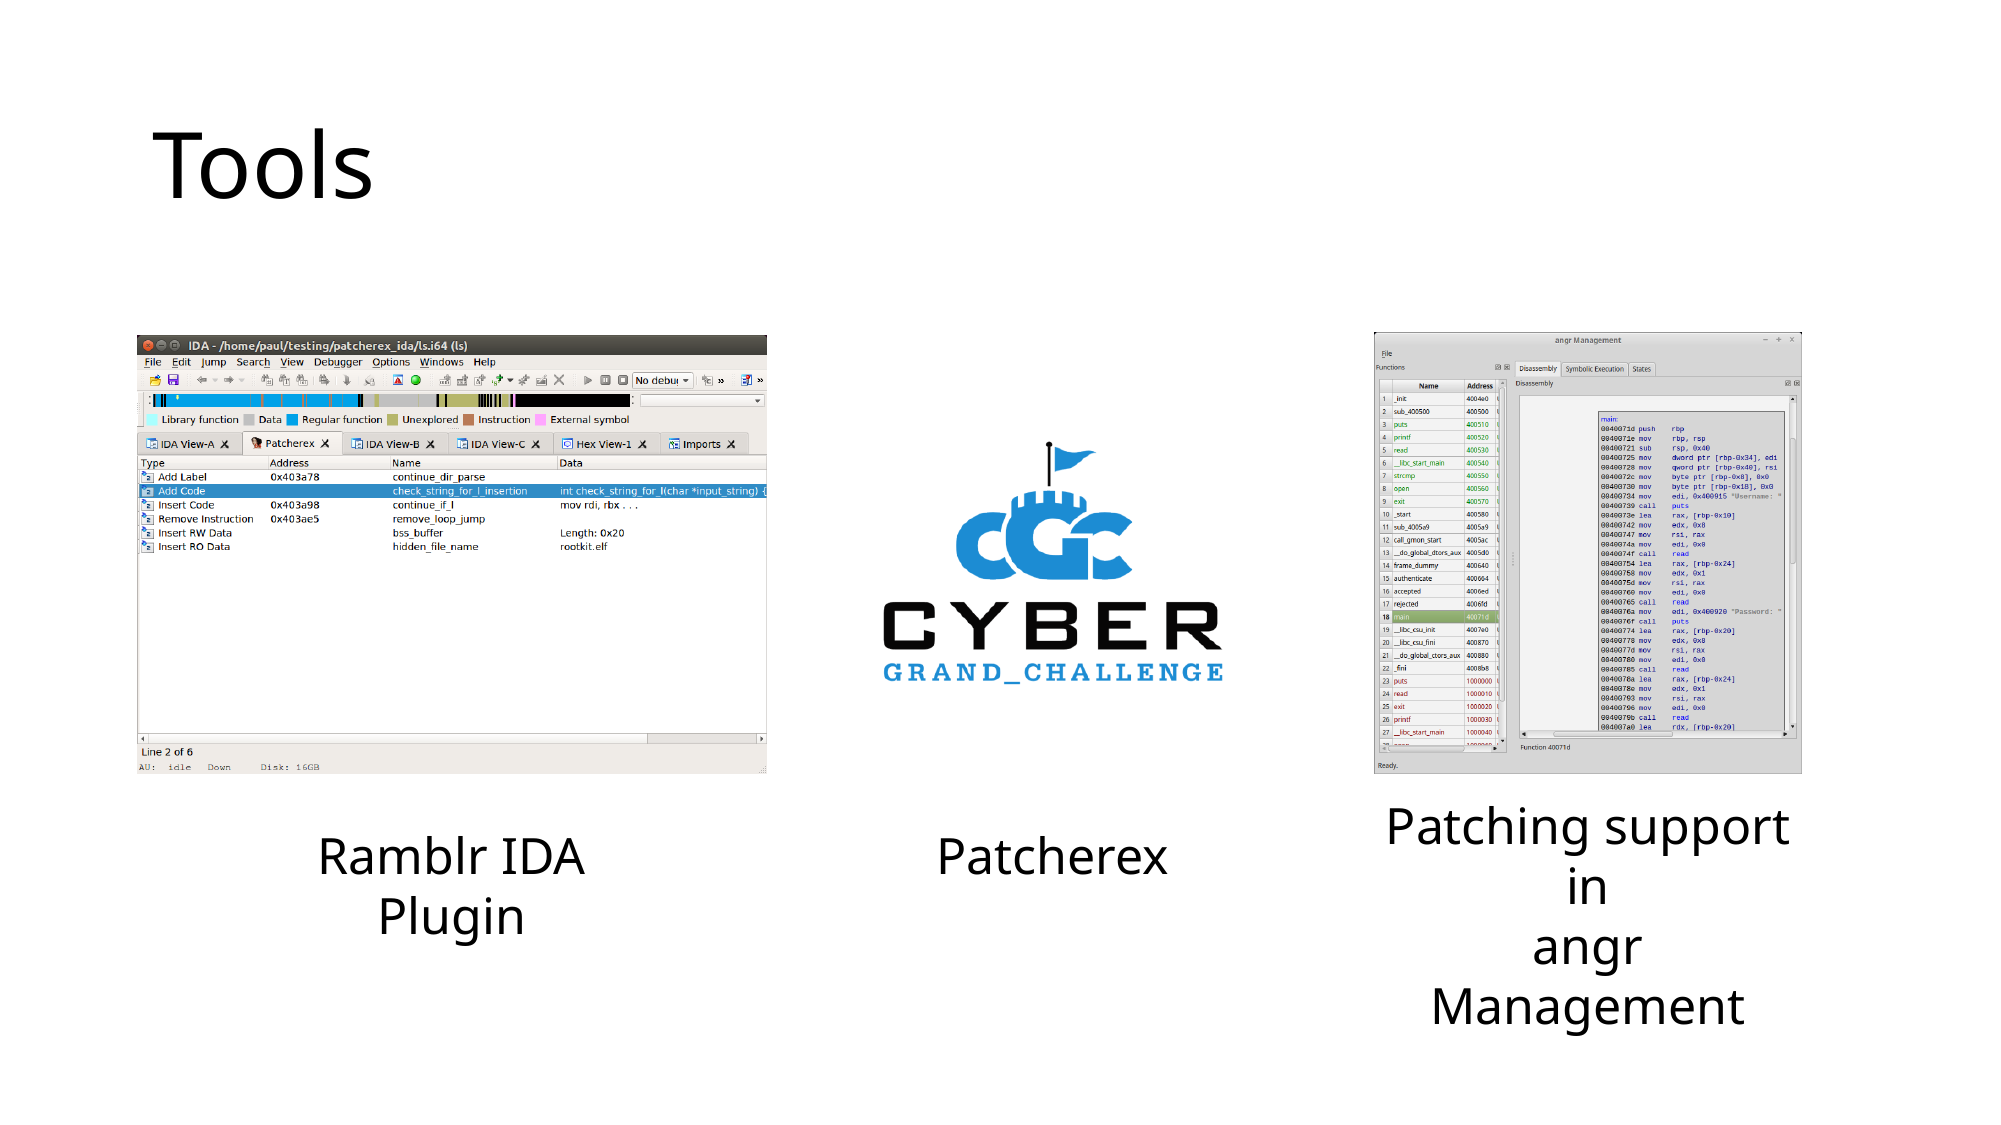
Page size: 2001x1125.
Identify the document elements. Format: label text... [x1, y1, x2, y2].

text_box Ramblr IDA Plugin [229, 817, 674, 953]
picture [137, 335, 767, 774]
text_box Patcherex [888, 817, 1218, 893]
picture [1374, 332, 1802, 774]
text_box Patching support in angr Management [1366, 787, 1810, 1042]
picture [841, 413, 1264, 712]
title Tools [137, 59, 1863, 278]
